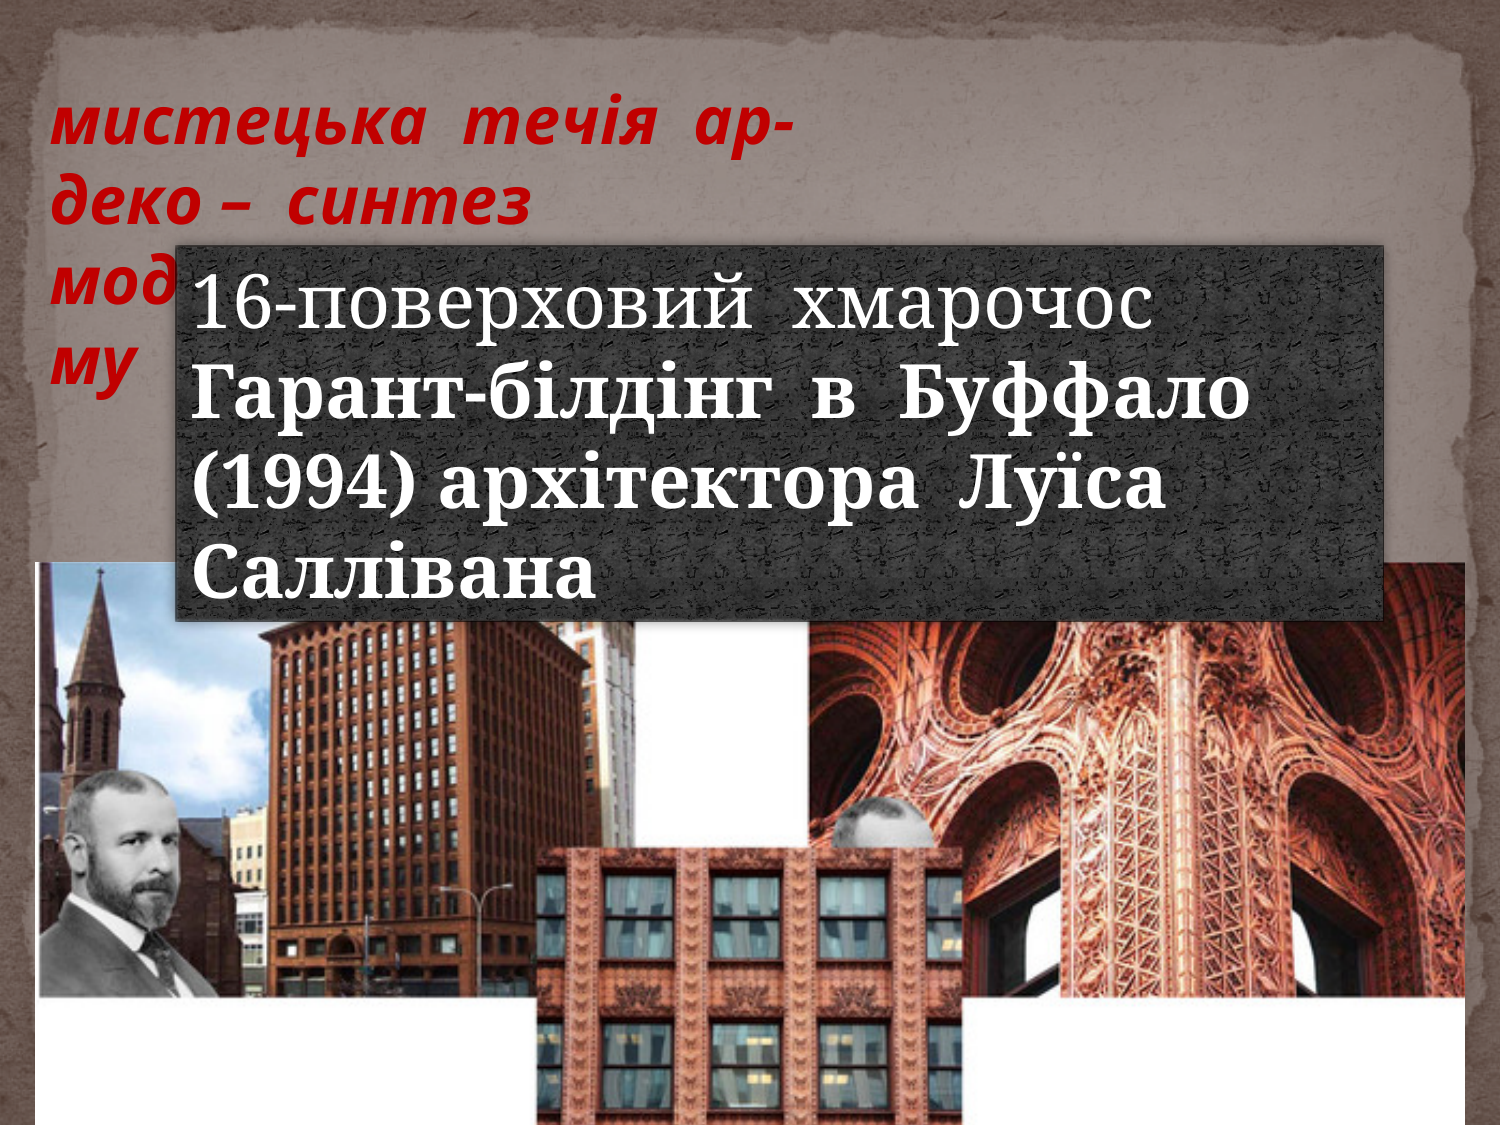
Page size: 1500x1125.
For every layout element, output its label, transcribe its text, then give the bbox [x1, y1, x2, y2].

text_box 16-поверховий хмарочос Гарант-білдінг в Буффало (1994) архітектора Луїса Саллівана [179, 249, 1381, 551]
text_box мистецька течія ар-деко – синтез модерну і неокласицизму [35, 70, 879, 405]
picture [35, 563, 1466, 1125]
